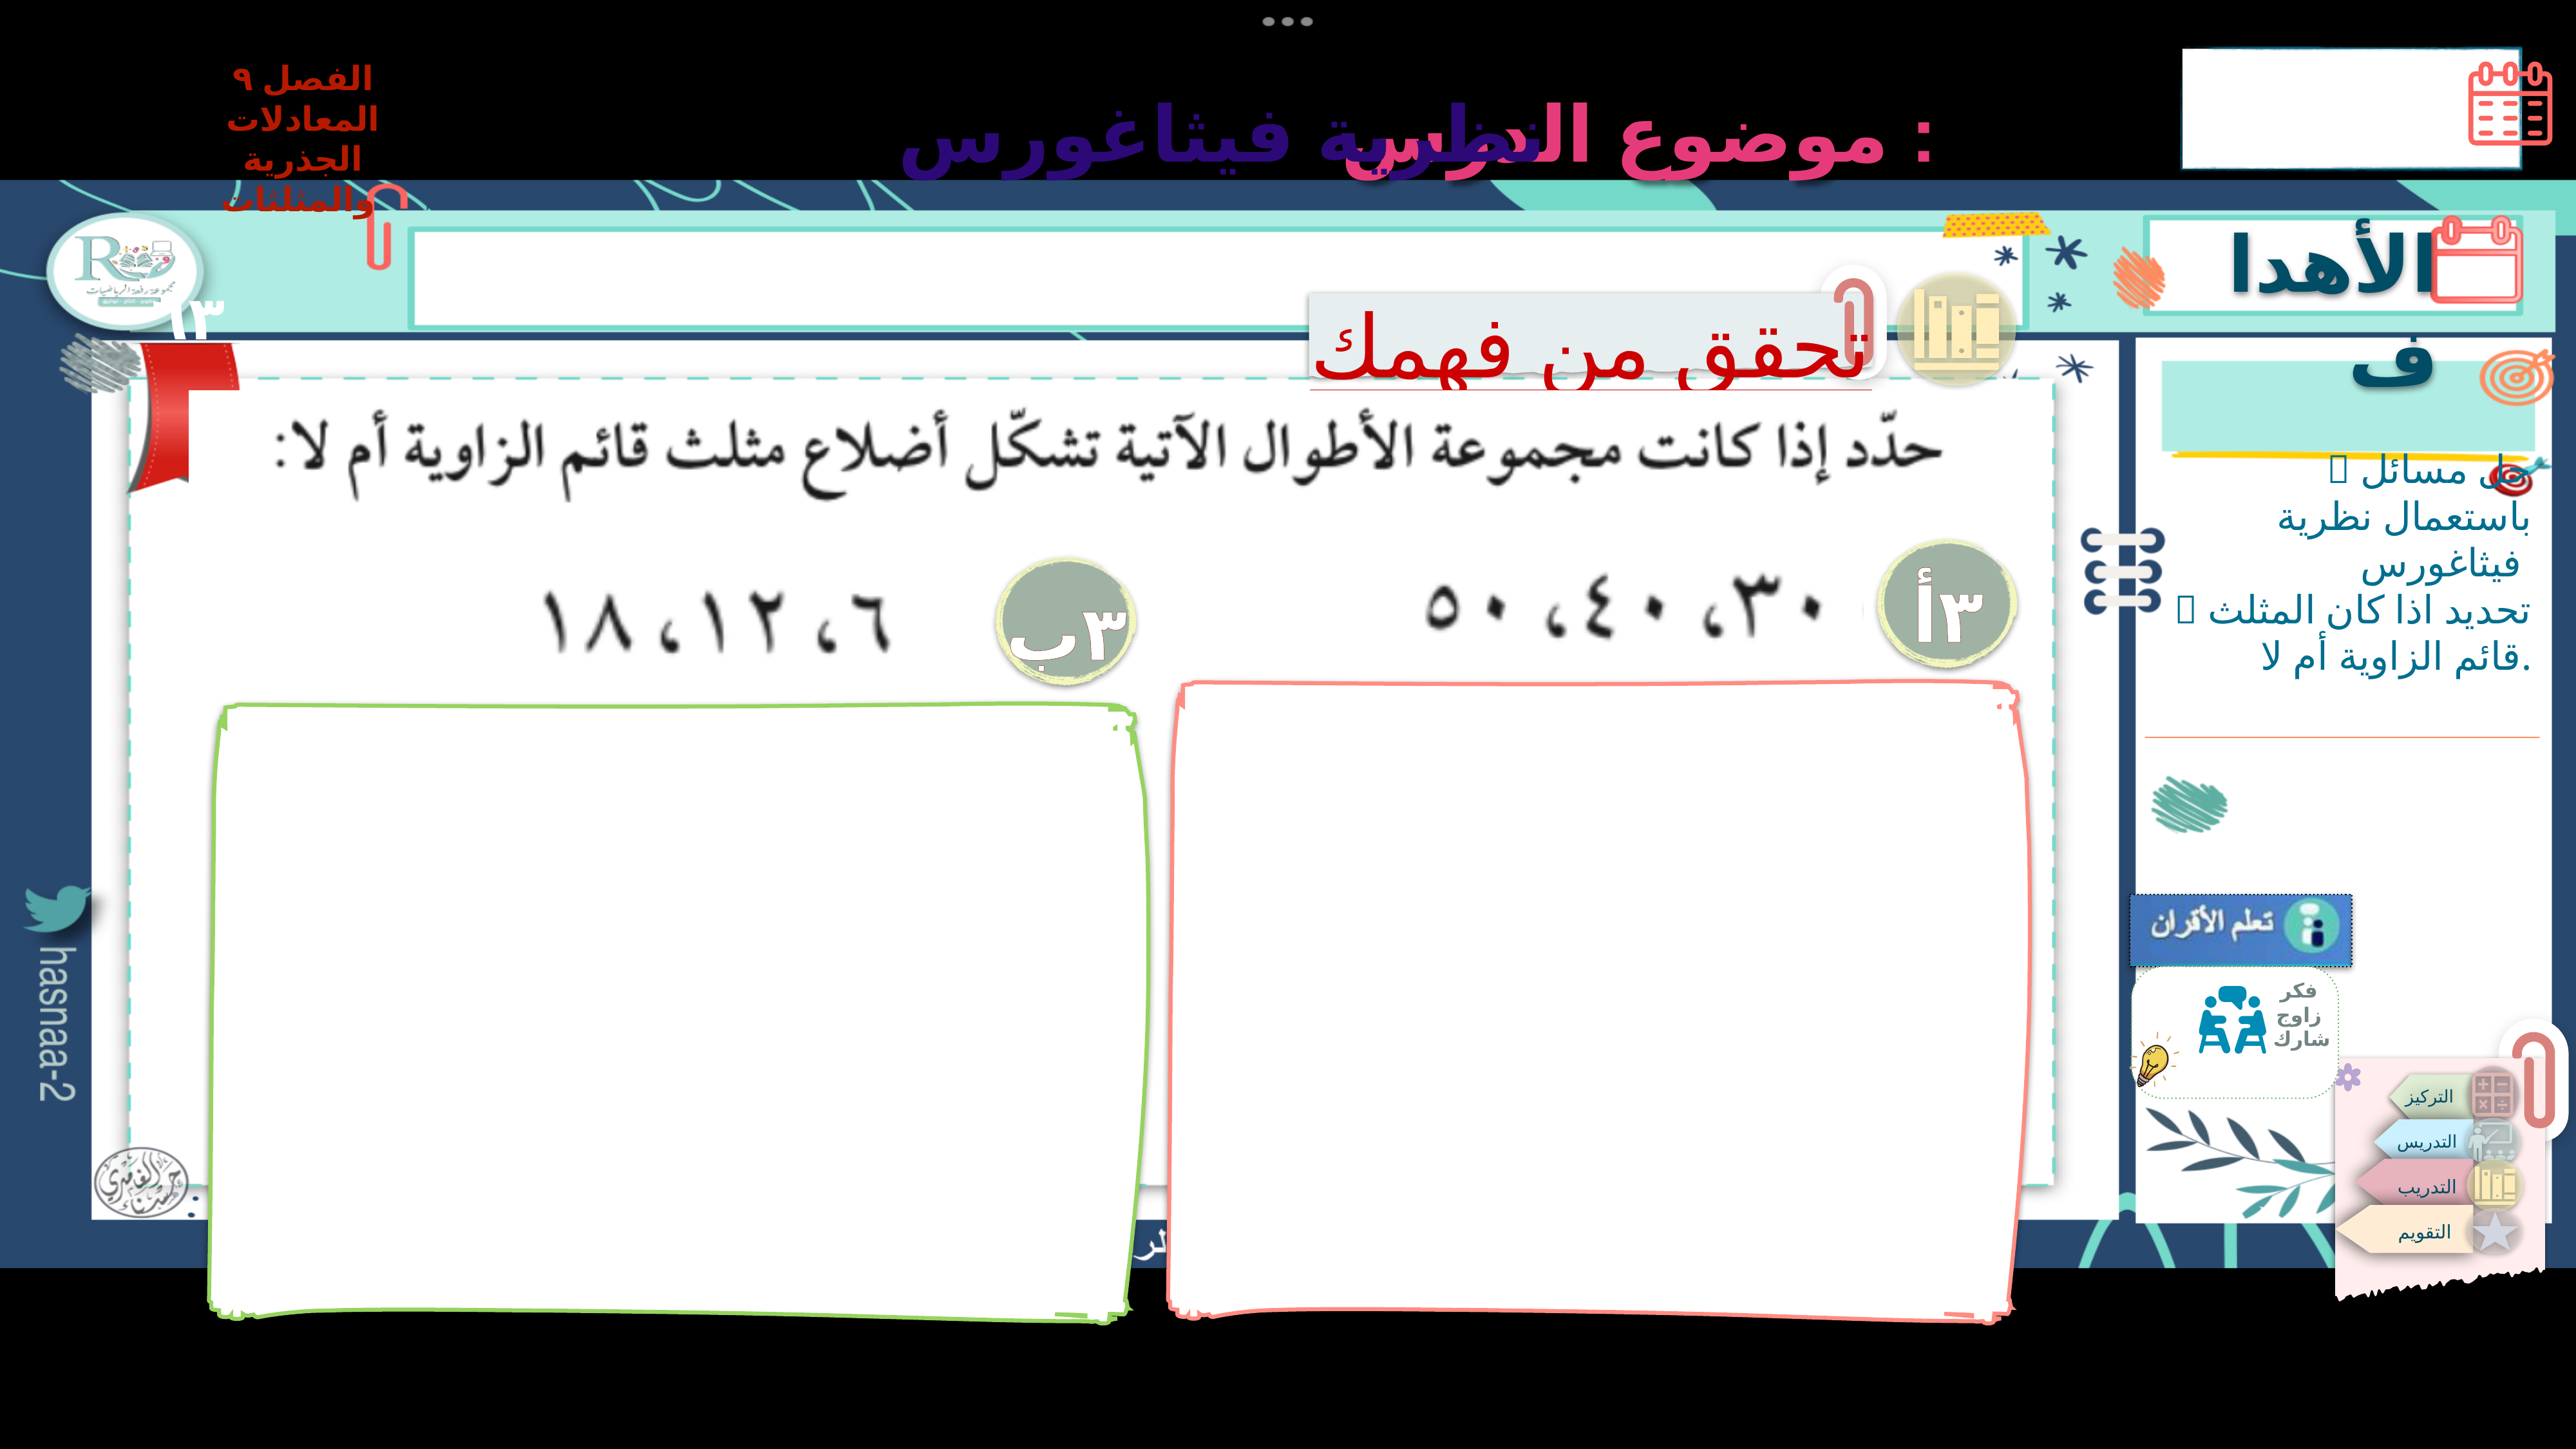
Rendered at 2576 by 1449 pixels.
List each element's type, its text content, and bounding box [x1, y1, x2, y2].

text_box ٦٣ [136, 207, 242, 352]
text_box [209, 703, 1149, 1324]
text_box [1864, 536, 2032, 677]
picture [0, 0, 2576, 1449]
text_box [1309, 272, 2016, 386]
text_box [2098, 895, 2352, 1123]
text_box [982, 554, 1151, 695]
text_box [1168, 681, 2030, 1324]
